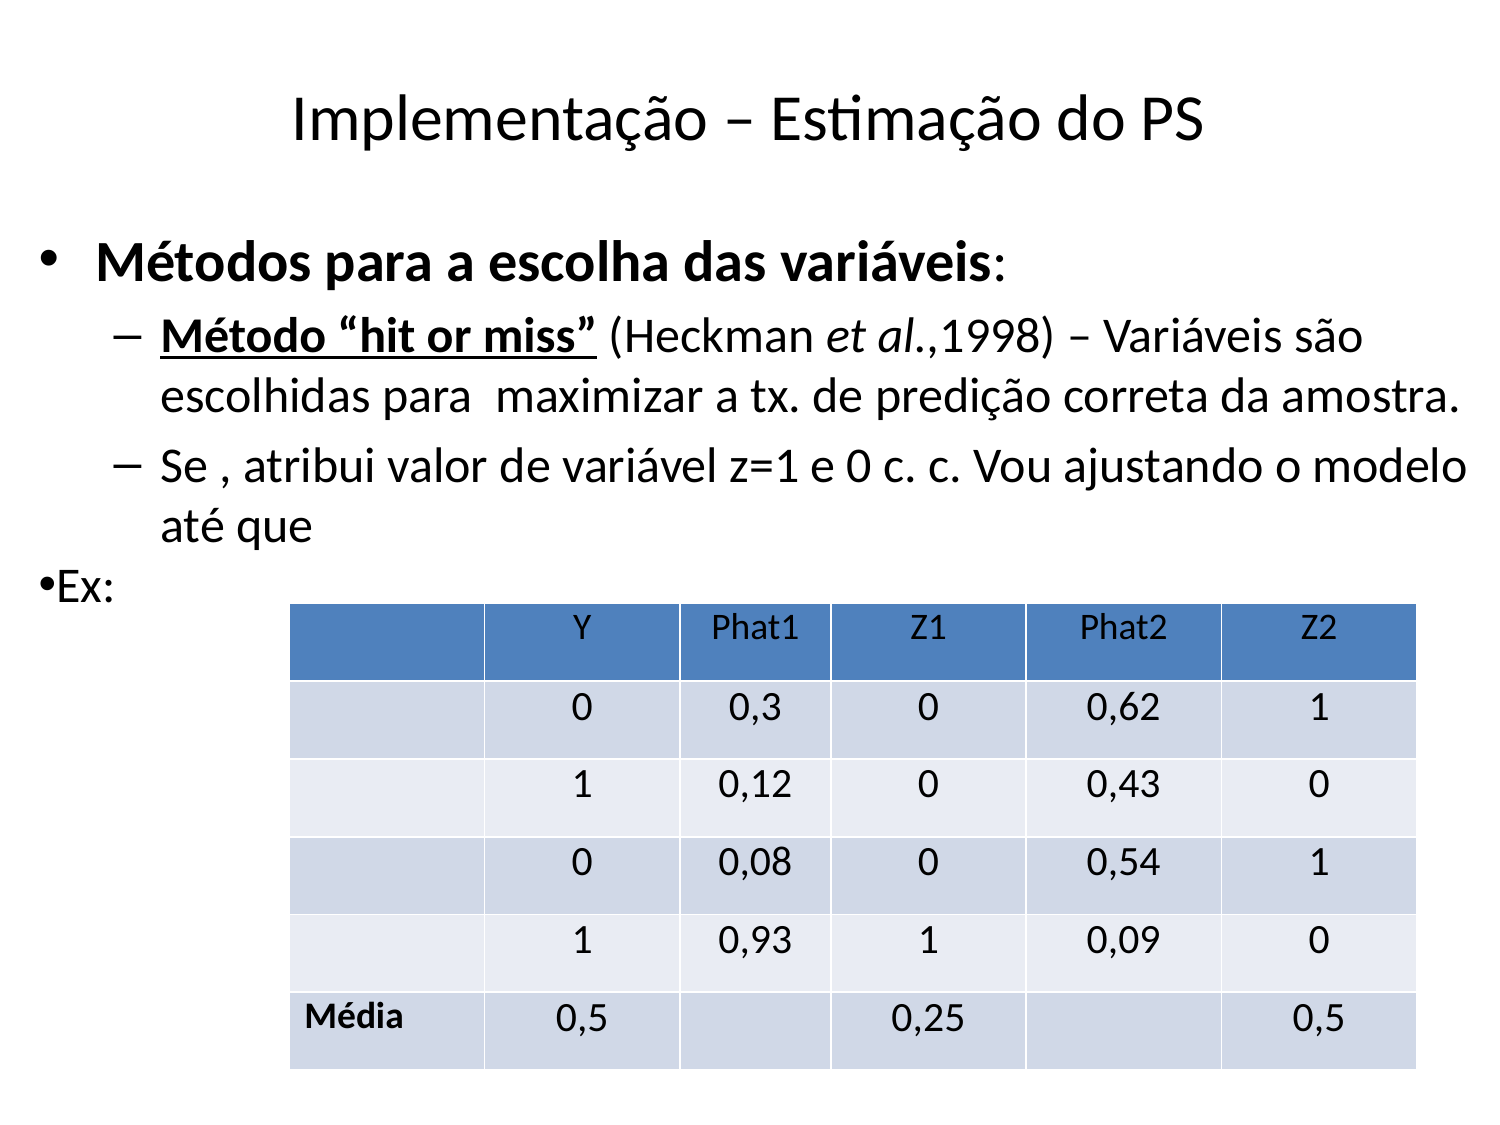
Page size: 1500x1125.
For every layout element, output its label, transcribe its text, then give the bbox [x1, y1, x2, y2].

table_cell 0 [832, 682, 1025, 758]
table_cell 1 [832, 915, 1025, 991]
table_cell 1 [1222, 682, 1416, 758]
table_cell 0,12 [681, 760, 830, 836]
table_cell 0,93 [681, 915, 830, 991]
table_cell [290, 760, 484, 836]
table_cell 0 [832, 760, 1025, 836]
table_header Z2 [1222, 604, 1416, 680]
table_cell [290, 915, 484, 991]
table_cell 0,62 [1027, 682, 1221, 758]
table_cell Média [290, 993, 484, 1069]
table_cell 0,08 [681, 838, 830, 914]
table_cell [290, 682, 484, 758]
table_cell 0 [1222, 760, 1416, 836]
table_cell 0 [485, 838, 679, 914]
table_header Y [485, 604, 679, 680]
table_cell 0,43 [1027, 760, 1221, 836]
table_cell [1027, 993, 1221, 1069]
table_cell 1 [485, 915, 679, 991]
table_cell 0,5 [1222, 993, 1416, 1069]
table_cell 0,54 [1027, 838, 1221, 914]
table_cell 0,09 [1027, 915, 1221, 991]
table_cell 0,25 [832, 993, 1025, 1069]
table_cell 0 [832, 838, 1025, 914]
table_header [290, 604, 484, 680]
table_cell 0,3 [681, 682, 830, 758]
title Implementação – Estimação do PS [73, 66, 1424, 161]
table_cell 0 [1222, 915, 1416, 991]
table_header Phat1 [681, 604, 830, 680]
table_cell [290, 838, 484, 914]
table_cell 0 [485, 682, 679, 758]
table_cell 1 [1222, 838, 1416, 914]
table_cell [681, 993, 830, 1069]
table_cell 1 [485, 760, 679, 836]
table_cell 0,5 [485, 993, 679, 1069]
table_header Phat2 [1027, 604, 1221, 680]
table_header Z1 [832, 604, 1025, 680]
